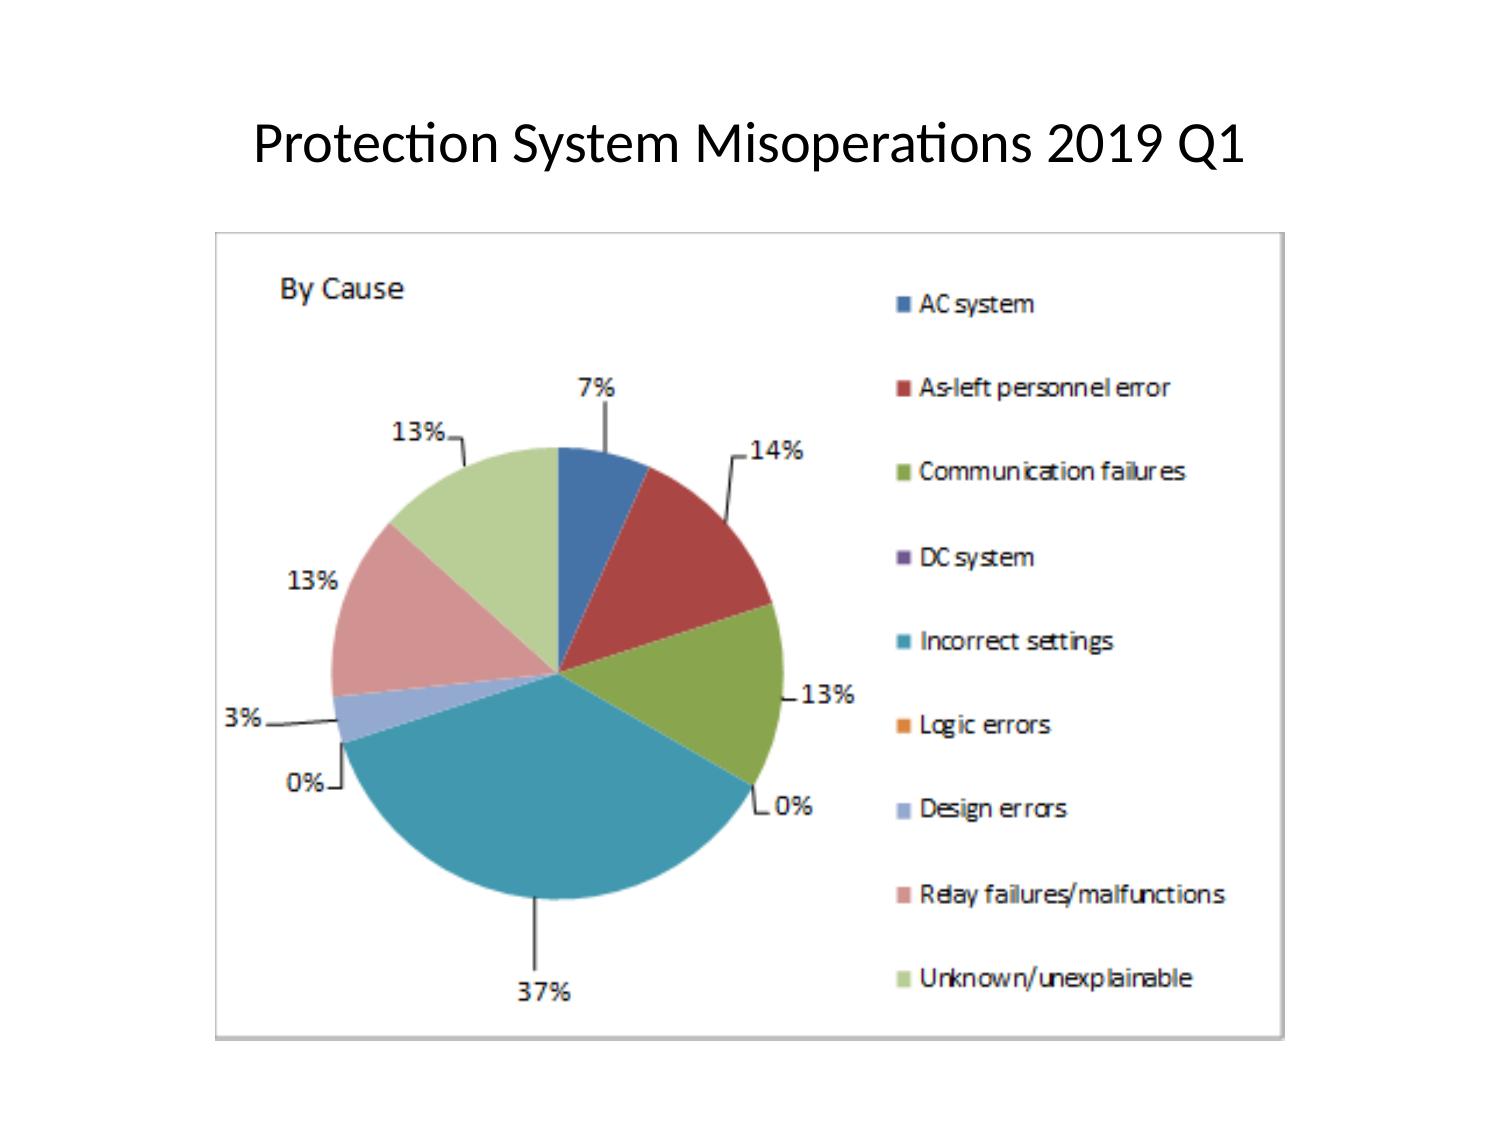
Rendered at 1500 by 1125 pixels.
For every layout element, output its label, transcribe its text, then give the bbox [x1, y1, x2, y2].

title Protection System Misoperations 2019 Q1 [75, 45, 1425, 233]
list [215, 232, 1285, 1041]
